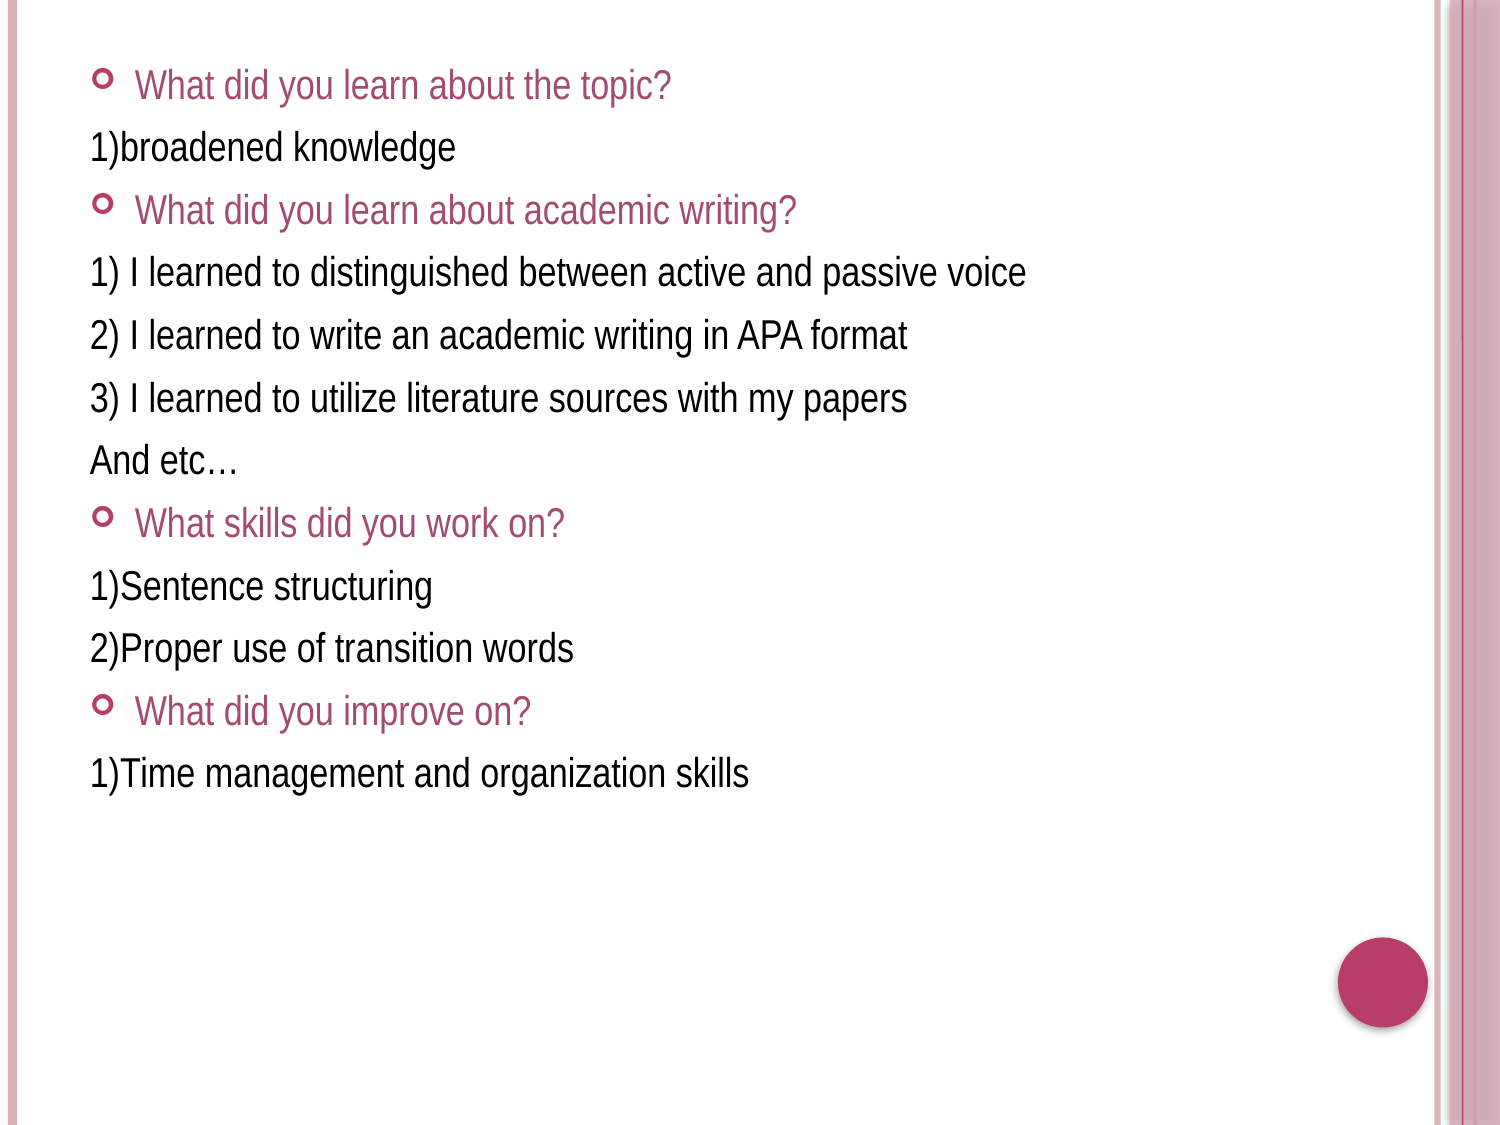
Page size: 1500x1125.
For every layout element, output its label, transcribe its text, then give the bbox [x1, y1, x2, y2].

list What did you learn about the topic? 1)broadened knowledge What did you learn about academic writing? 1) I learned to distinguished between active and passive voice 2) I learned to write an academic writing in APA format 3) I learned to utilize literature sources with my papers And etc… What skills did you work on? 1)Sentence structuring 2)Proper use of transition words What did you improve on? 1)Time management and organization skills [75, 50, 1300, 1062]
